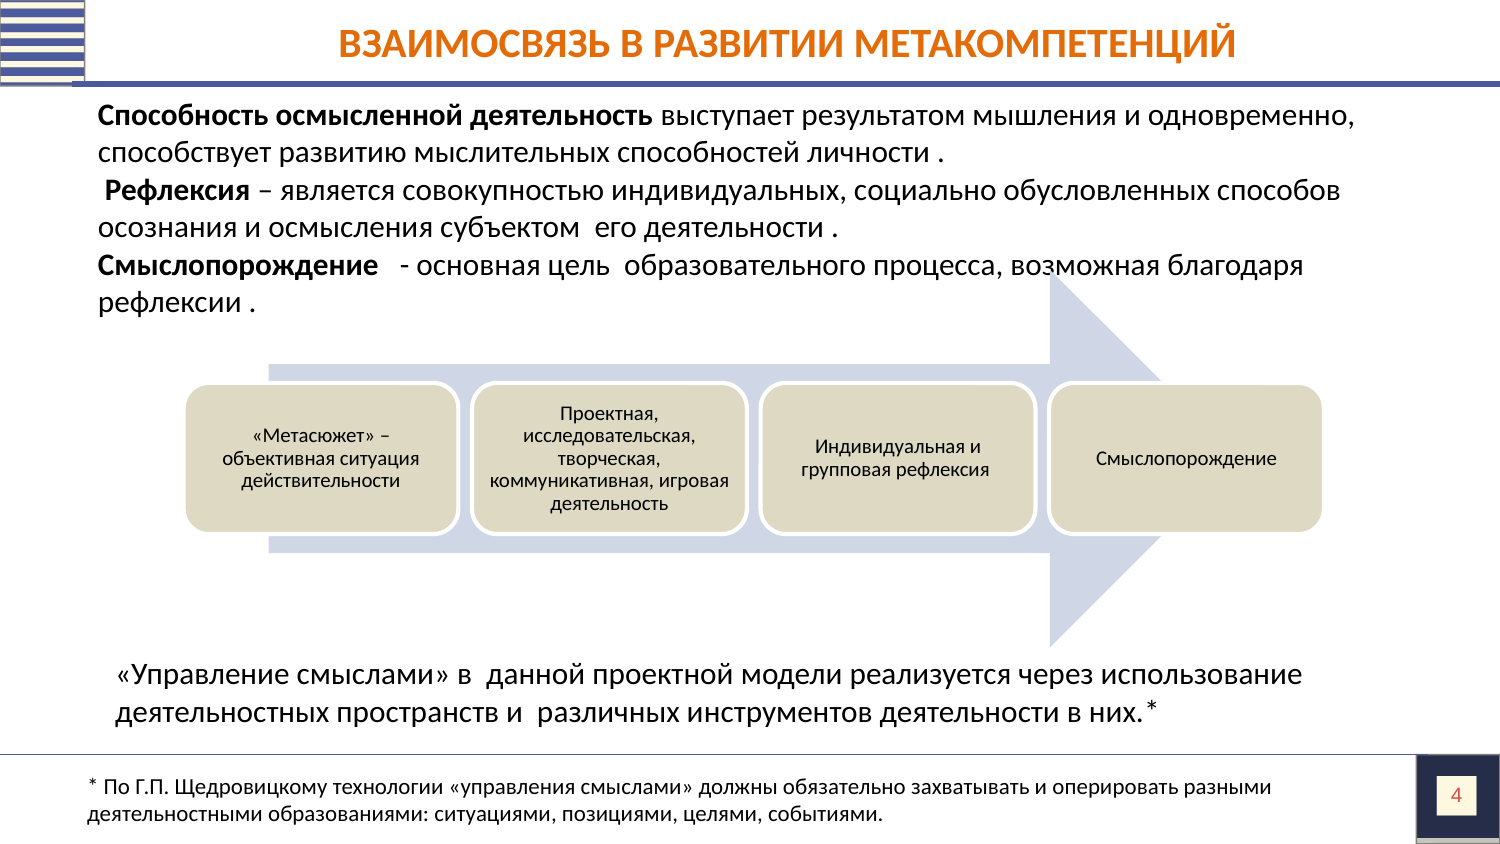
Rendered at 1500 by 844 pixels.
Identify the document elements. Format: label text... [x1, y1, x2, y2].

text_box [0, 0, 85, 86]
slide_number ‹#› [1434, 771, 1475, 817]
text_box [183, 269, 1325, 648]
title ВЗАИМОСВЯЗЬ В РАЗВИТИИ МЕТАКОМПЕТЕНЦИЙ [84, 2, 1500, 81]
text_box * По Г.П. Щедровицкому технологии «управления смыслами» должны обязательно захватывать и оперировать разными деятельностными образованиями: ситуациями, позициями, целями, событиями. [72, 763, 1383, 835]
text_box [1416, 754, 1500, 844]
text_box «Управление смыслами» в данной проектной модели реализуется через использование деятельностных пространств и различных инструментов деятельности в них.* [100, 646, 1353, 738]
text_box Способность осмысленной деятельность выступает результатом мышления и одновременно, способствует развитию мыслительных способностей личности . Рефлексия – является совокупностью индивидуальных, социально обусловленных способов осознания и осмысления субъектом его деятельности . Смыслопорождение - основная цель образовательного процесса, возможная благодаря рефлексии . [82, 93, 1383, 329]
